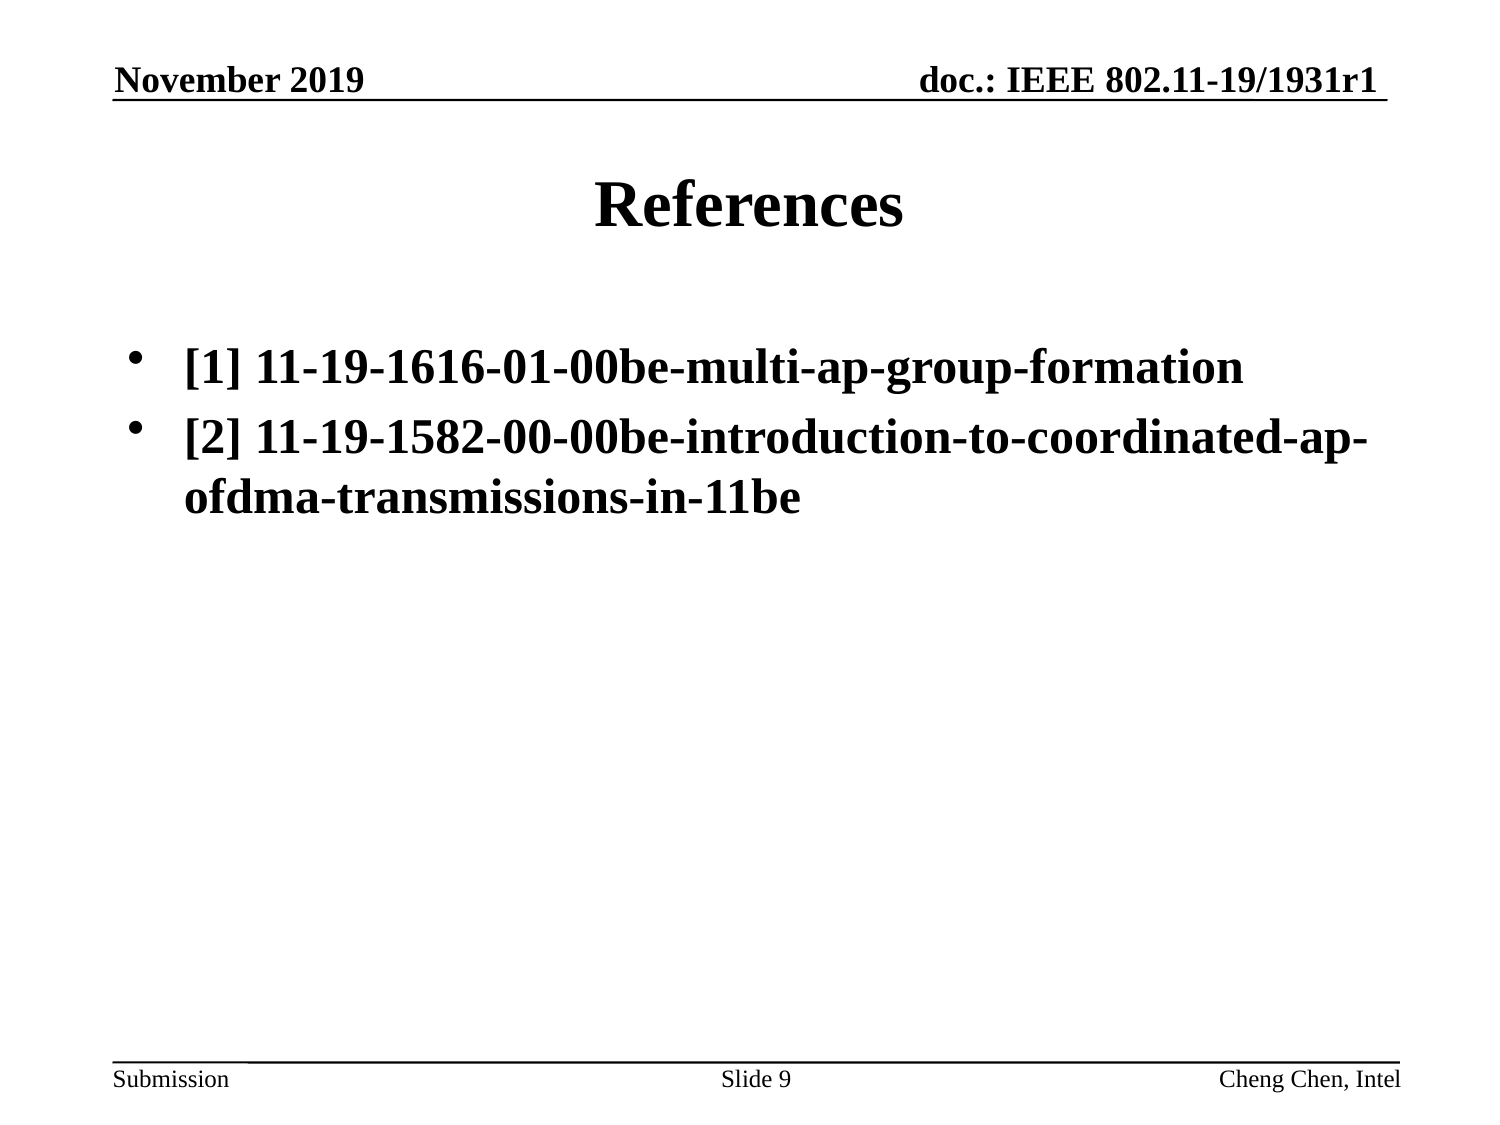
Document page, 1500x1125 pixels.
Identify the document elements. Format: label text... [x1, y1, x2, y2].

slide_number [114, 54, 368, 101]
list [1] 11-19-1616-01-00be-multi-ap-group-formation [2] 11-19-1582-00-00be-introduction-to-coordinated-ap-ofdma-transmissions-in-11be [112, 326, 1388, 1002]
slide_number Slide 9 [712, 1061, 800, 1093]
footer Cheng Chen, Intel [1186, 1061, 1402, 1093]
title References [112, 112, 1388, 288]
